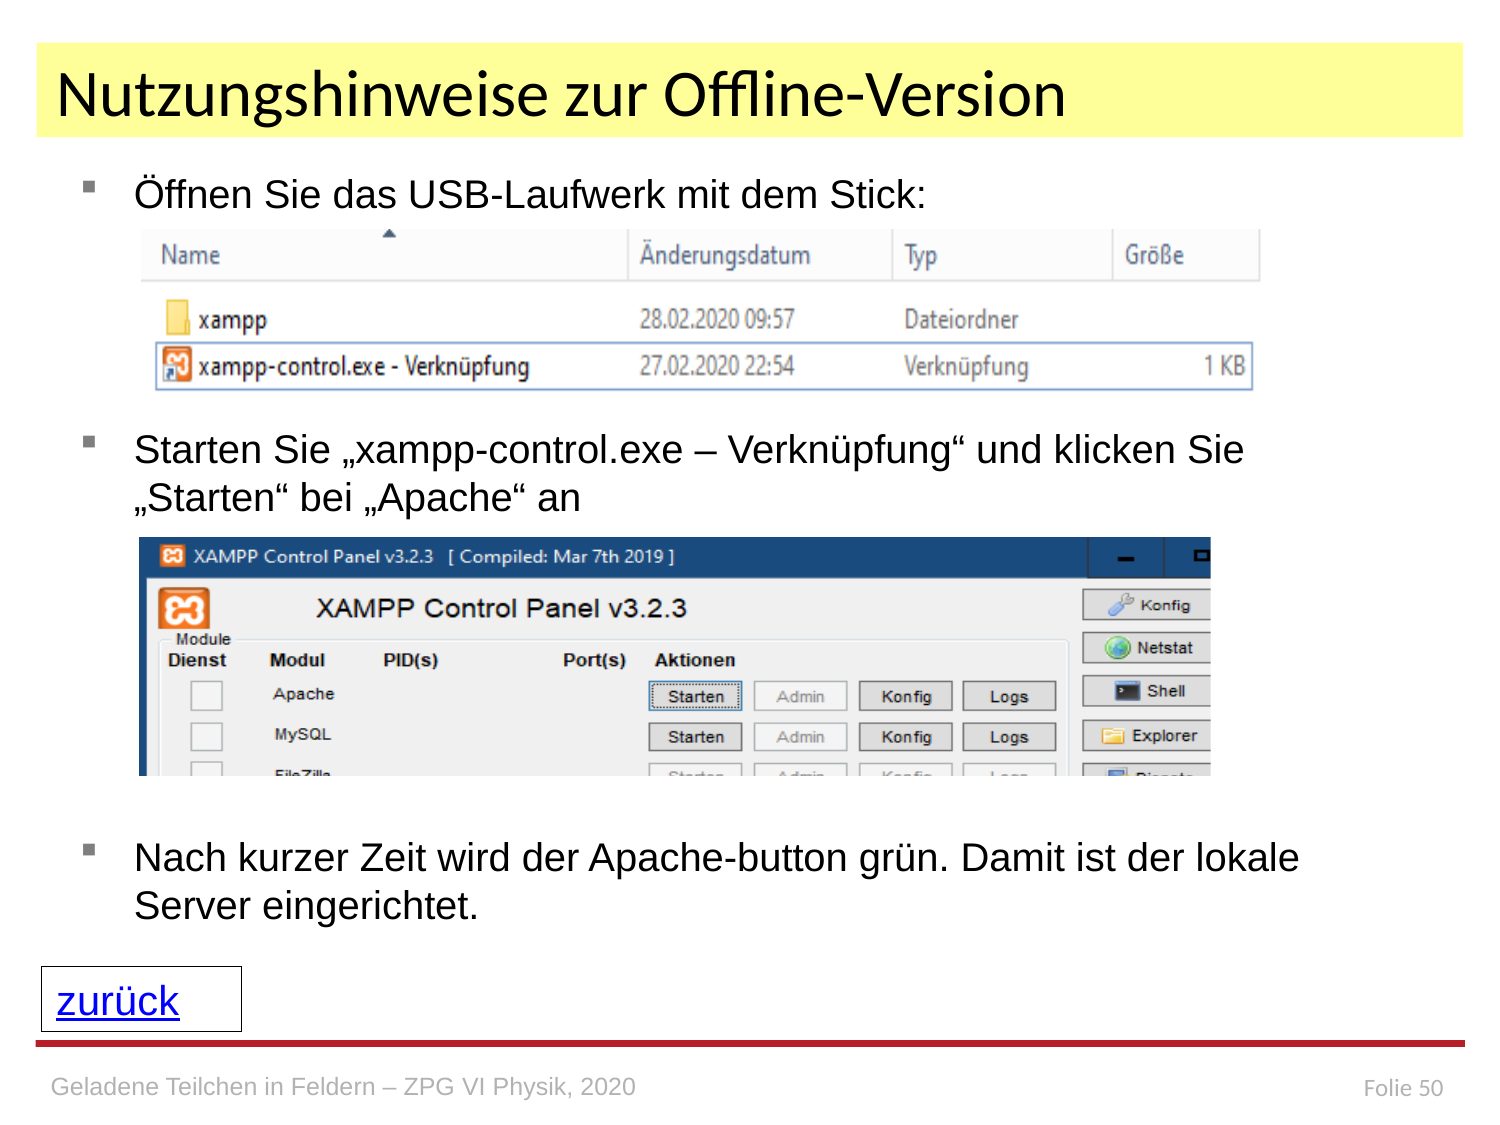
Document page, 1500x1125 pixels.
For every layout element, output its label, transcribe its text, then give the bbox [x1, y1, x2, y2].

slide_number Folie 50 [1108, 1056, 1459, 1117]
title Nutzungshinweise zur Offline-Version [41, 42, 1459, 149]
text_box Öffnen Sie das USB-Laufwerk mit dem Stick: Starten Sie „xampp-control.exe – Verknüpfung“ und klicken Sie „Starten“ bei „Apache“ an Nach kurzer Zeit wird der Apache-button grün. Damit ist der lokale Server eingerichtet. [64, 160, 1388, 941]
picture [111, 526, 1211, 776]
footer Geladene Teilchen in Feldern – ZPG VI Physik, 2020 [35, 1055, 768, 1116]
text_box zurück [41, 966, 242, 1032]
picture [141, 229, 1270, 410]
